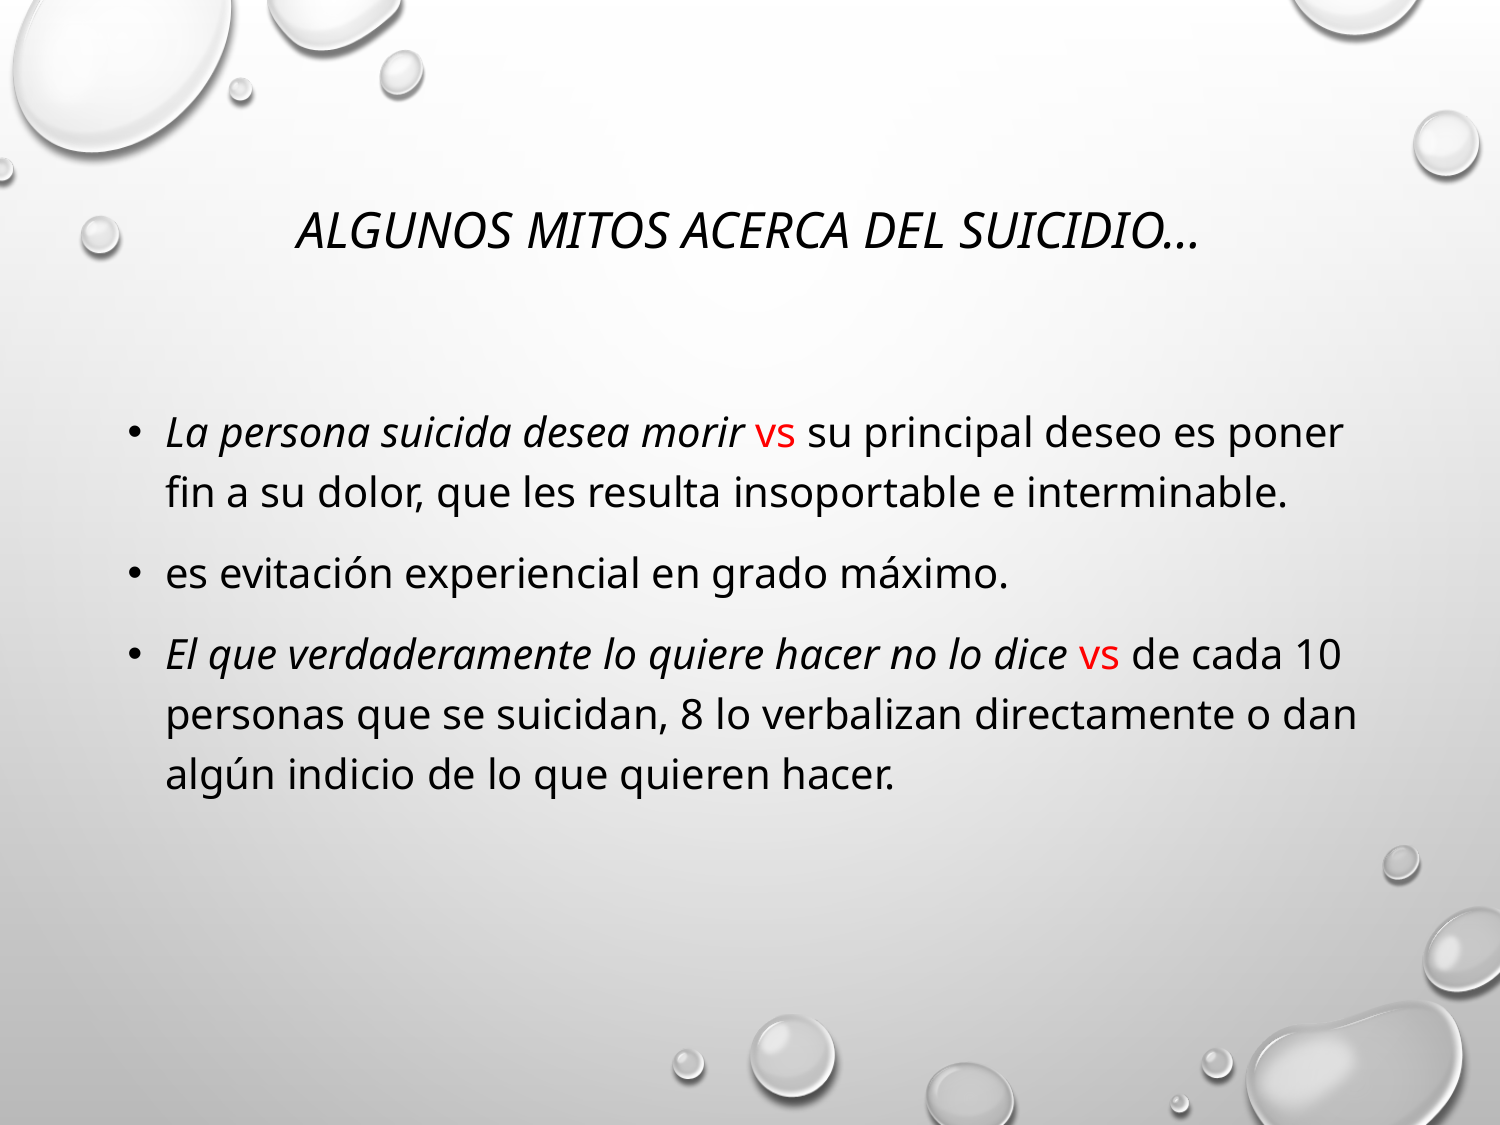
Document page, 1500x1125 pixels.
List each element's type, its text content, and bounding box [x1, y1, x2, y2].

title Algunos mitos acerca del suicidio… [112, 101, 1388, 364]
picture [0, 0, 1500, 1125]
list La persona suicida desea morir vs su principal deseo es poner fin a su dolor, que les resulta insoportable e interminable. es evitación experiencial en grado máximo. El que verdaderamente lo quiere hacer no lo dice vs de cada 10 personas que se suicidan, 8 lo verbalizan directamente o dan algún indicio de lo que quieren hacer. [112, 388, 1388, 950]
